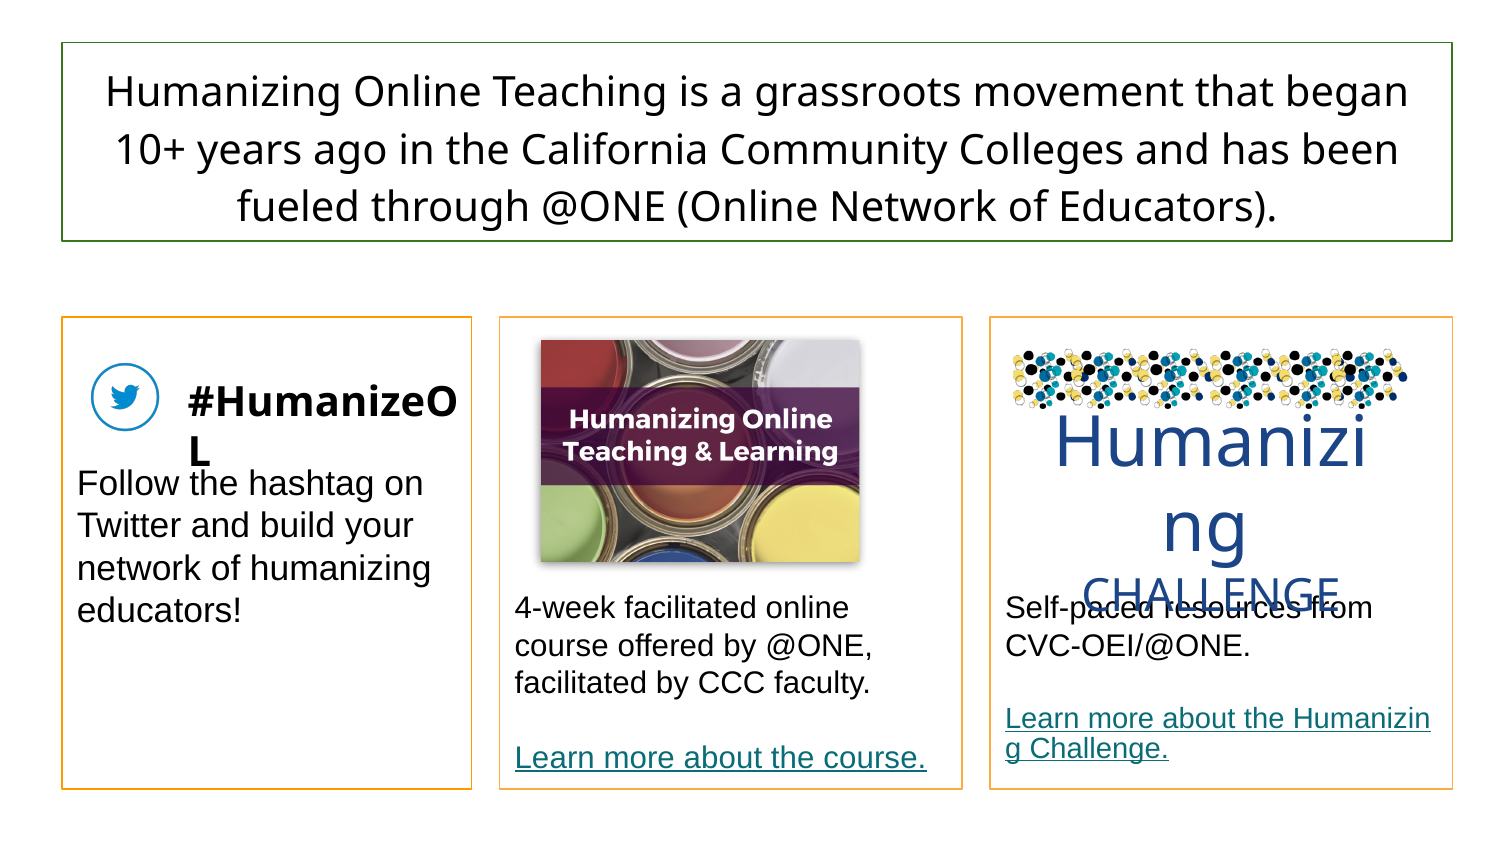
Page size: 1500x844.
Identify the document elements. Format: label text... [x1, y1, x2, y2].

text_box 4-week facilitated online course offered by @ONE, facilitated by CCC faculty. Learn more about the course. [499, 317, 962, 790]
text_box Follow the hashtag on Twitter and build your network of humanizing educators! [61, 317, 472, 790]
text_box Self-paced resources from CVC-OEI/@ONE. Learn more about the Humanizing Challenge. [989, 317, 1453, 790]
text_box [1004, 338, 1419, 458]
picture [86, 358, 164, 436]
picture [540, 340, 860, 562]
text_box Humanizing Online Teaching is a grassroots movement that began 10+ years ago in the California Community Colleges and has been fueled through @ONE (Online Network of Educators). [61, 42, 1453, 242]
text_box #HumanizeOL [172, 360, 491, 450]
